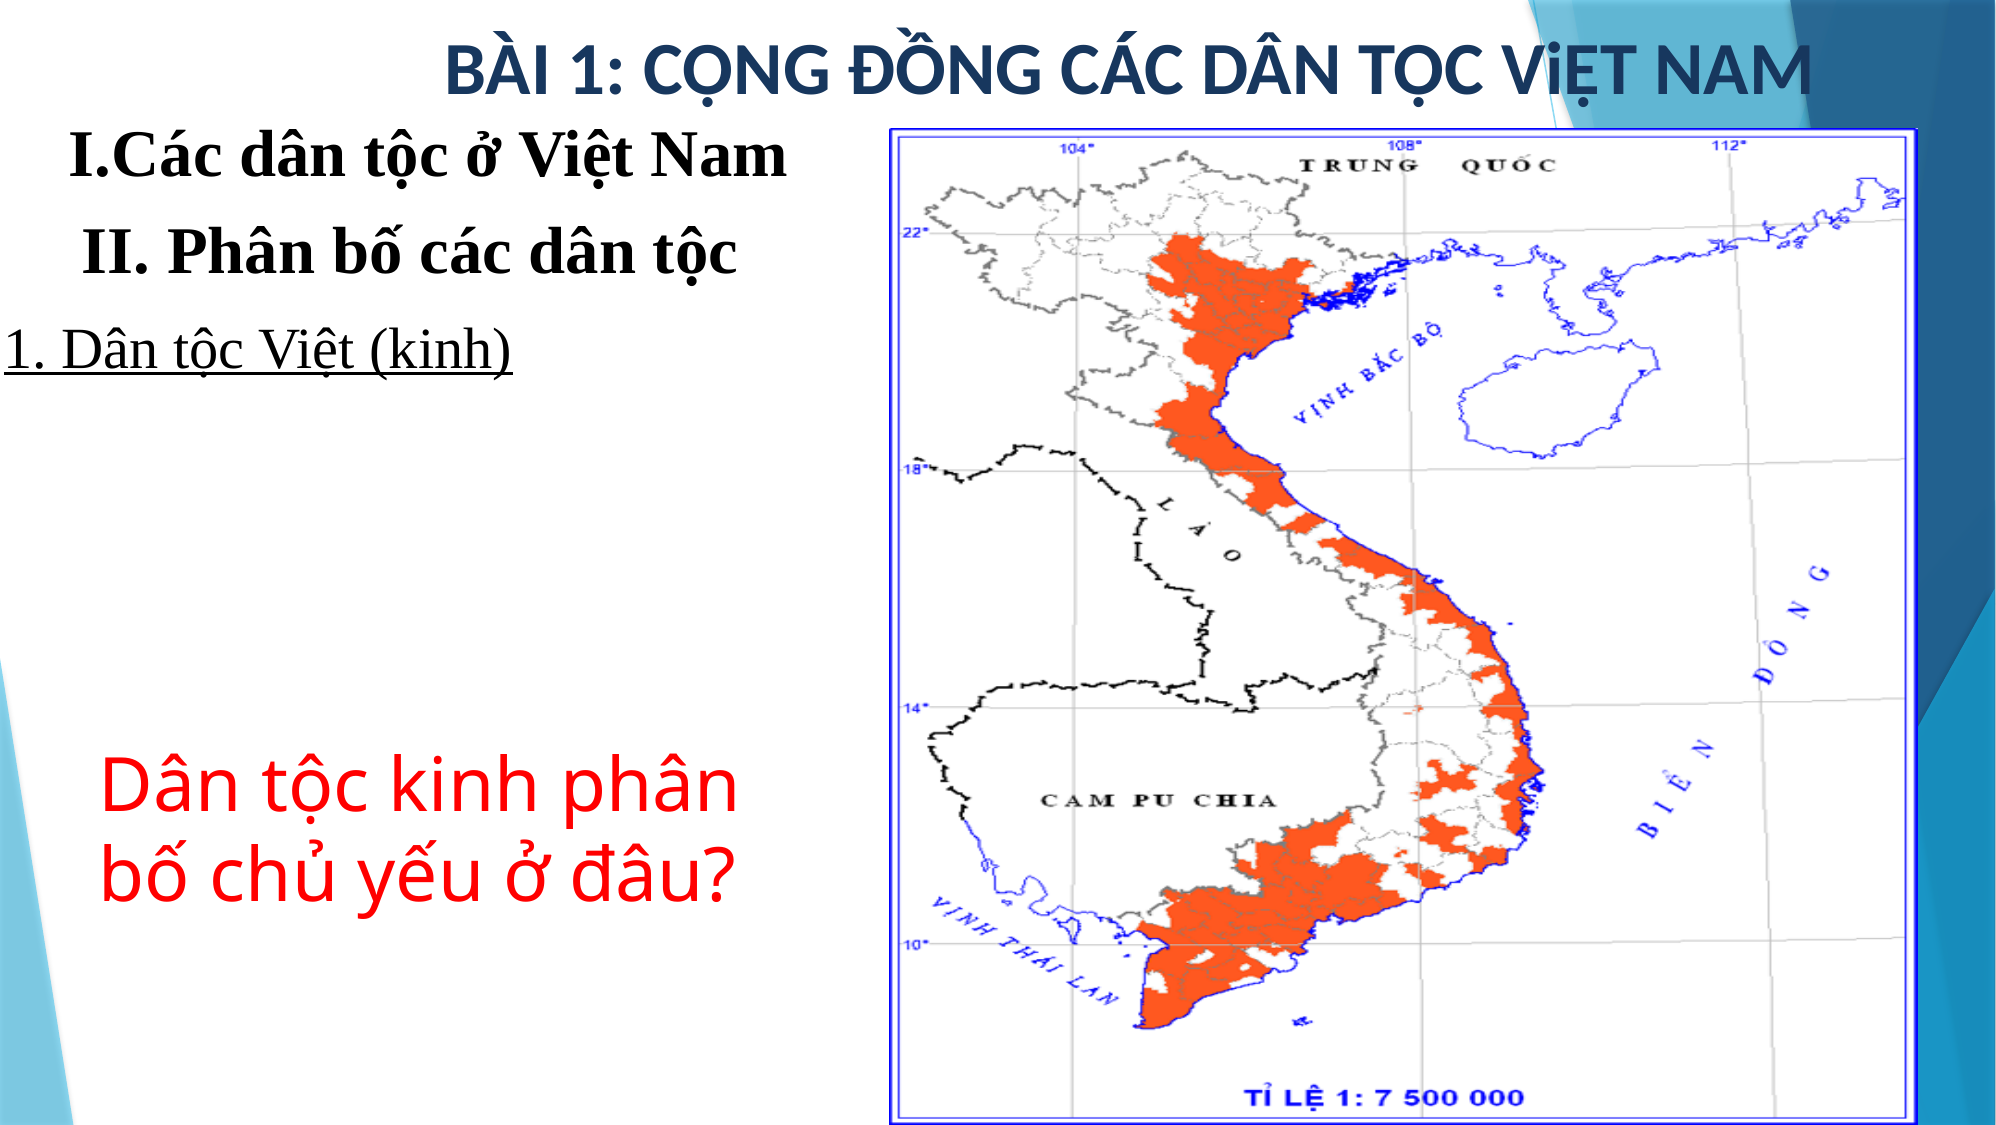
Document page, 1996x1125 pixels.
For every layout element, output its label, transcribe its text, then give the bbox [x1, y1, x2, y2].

picture [888, 127, 1918, 1125]
text_box BÀI 1: CỘNG ĐỒNG CÁC DÂN TỘC ViỆT NAM I.Các dân tộc ở Việt Nam [53, 12, 1918, 197]
text_box 1. Dân tộc Việt (kinh) [0, 302, 715, 388]
text_box II. Phân bố các dân tộc [67, 199, 754, 294]
text_box Dân tộc kinh phân bố chủ yếu ở đâu? [83, 728, 841, 924]
